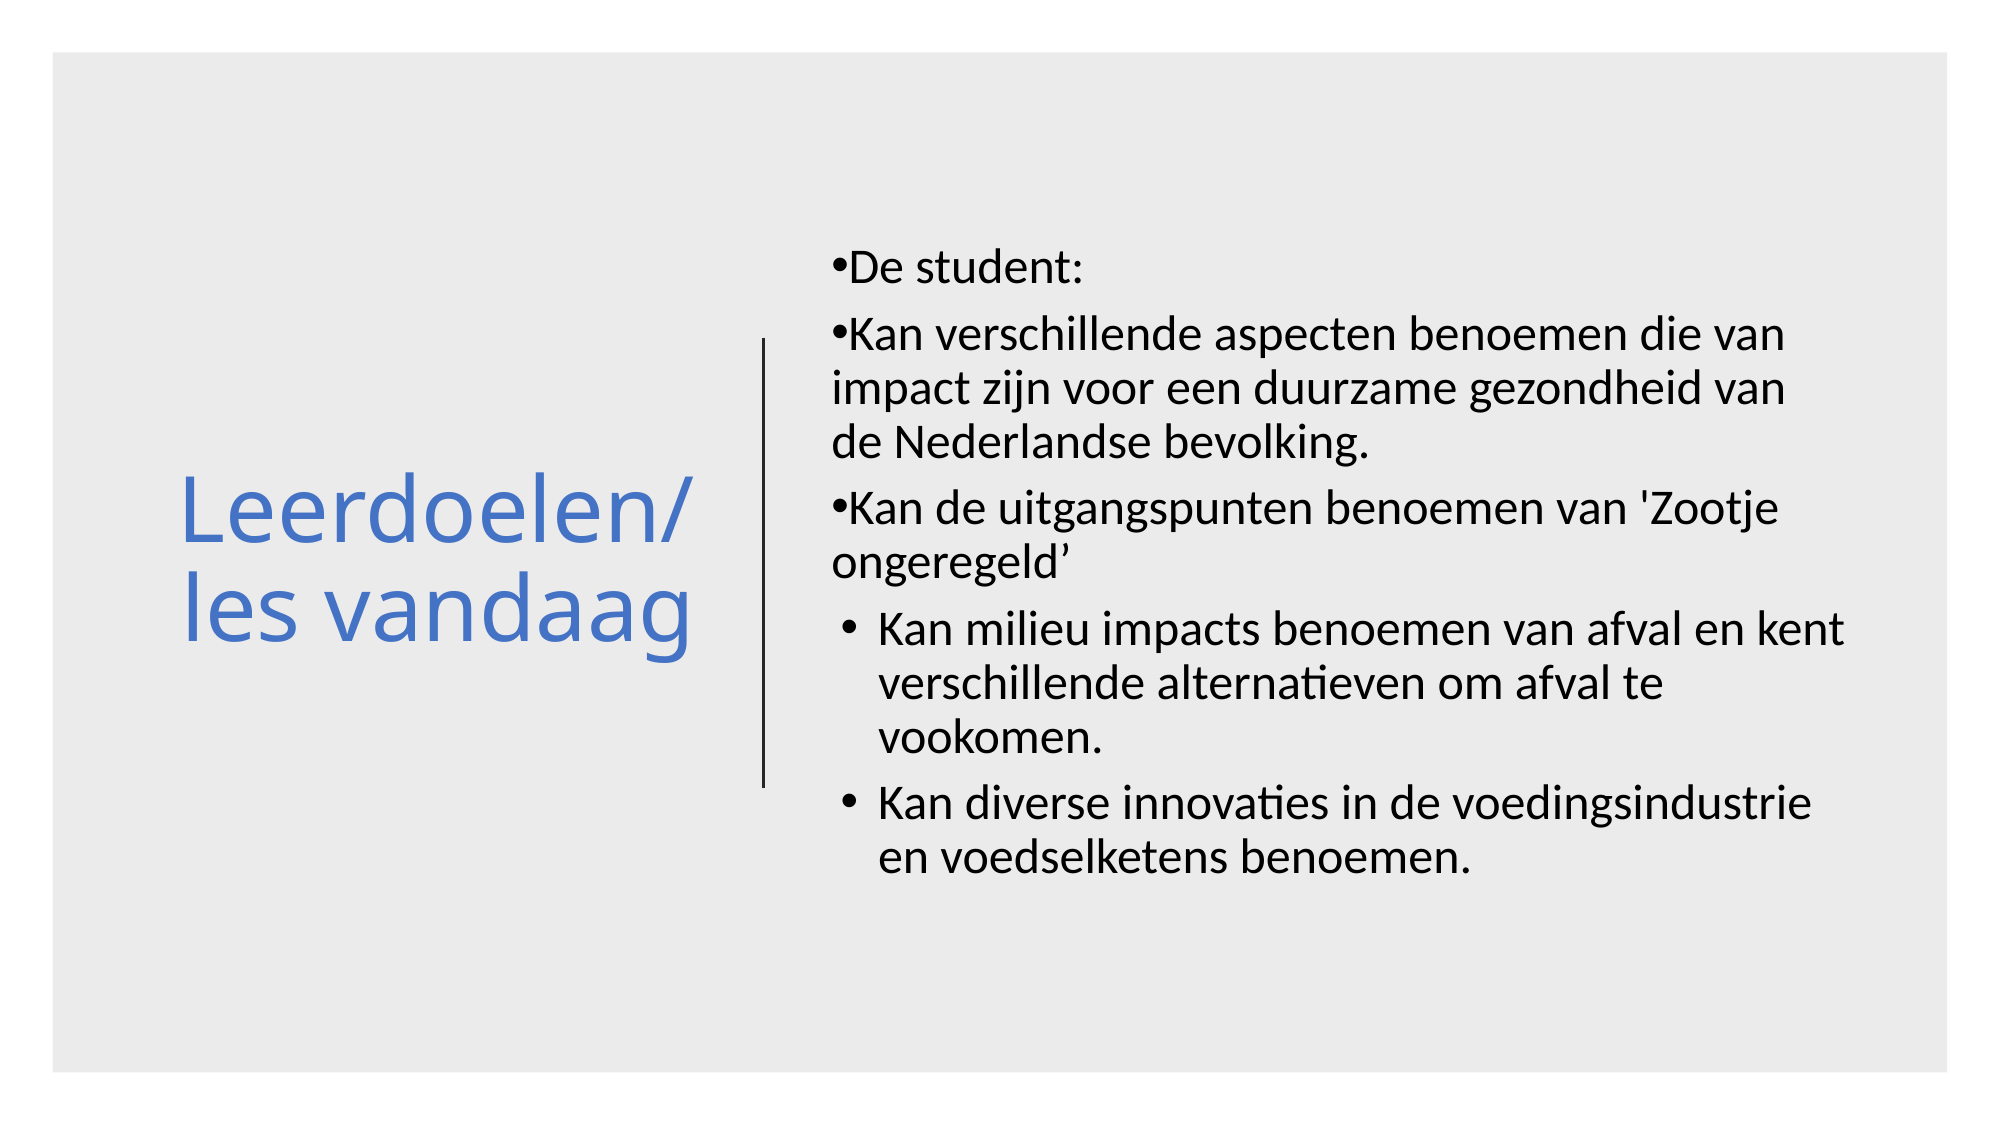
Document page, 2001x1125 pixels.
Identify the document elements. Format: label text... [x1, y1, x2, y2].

title Leerdoelen/ les vandaag [137, 158, 711, 967]
text_box [52, 51, 1948, 1073]
text_box De student: Kan verschillende aspecten benoemen die van impact zijn voor een duurzame gezondheid van de Nederlandse bevolking. Kan de uitgangspunten benoemen van 'Zootje ongeregeld’ Kan milieu impacts benoemen van afval en kent verschillende alternatieven om afval te vookomen. Kan diverse innovaties in de voedingsindustrie en voedselketens benoemen. [816, 158, 1863, 967]
